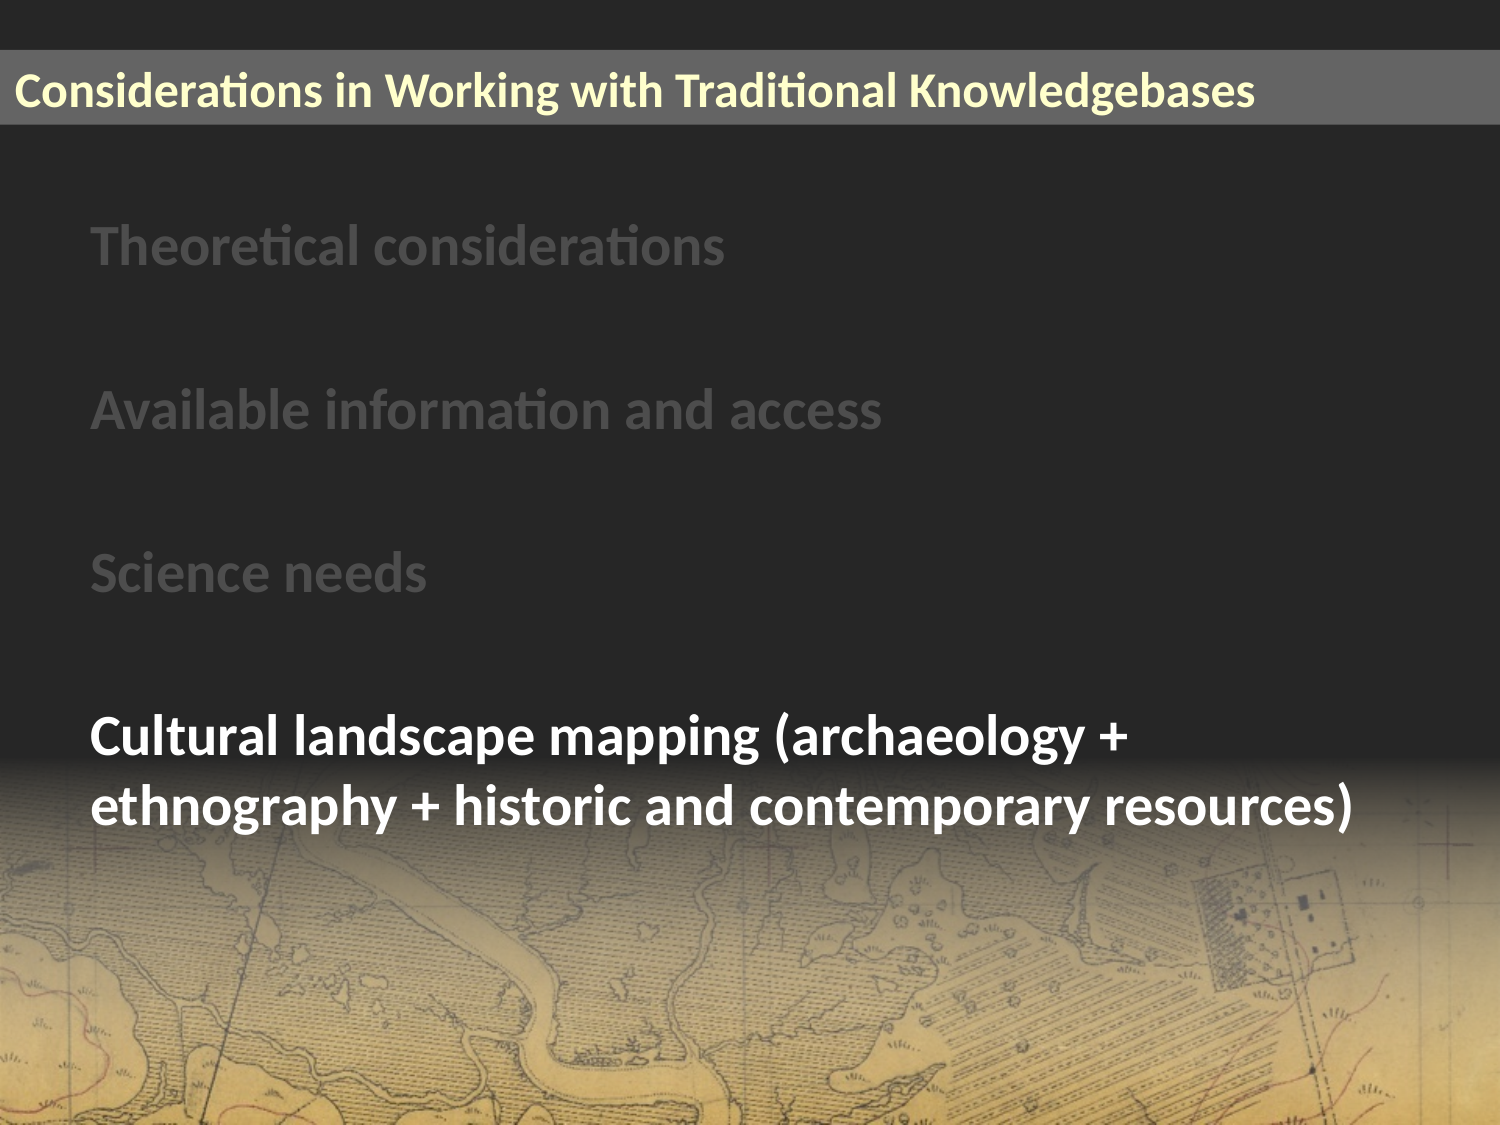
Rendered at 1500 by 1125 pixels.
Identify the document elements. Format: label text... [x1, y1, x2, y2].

text_box Considerations in Working with Traditional Knowledgebases [0, 49, 1500, 125]
list Theoretical considerations Available information and access Science needs Cultural landscape mapping (archaeology + ethnography + historic and contemporary resources) [74, 199, 1426, 735]
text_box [0, 737, 1500, 1125]
